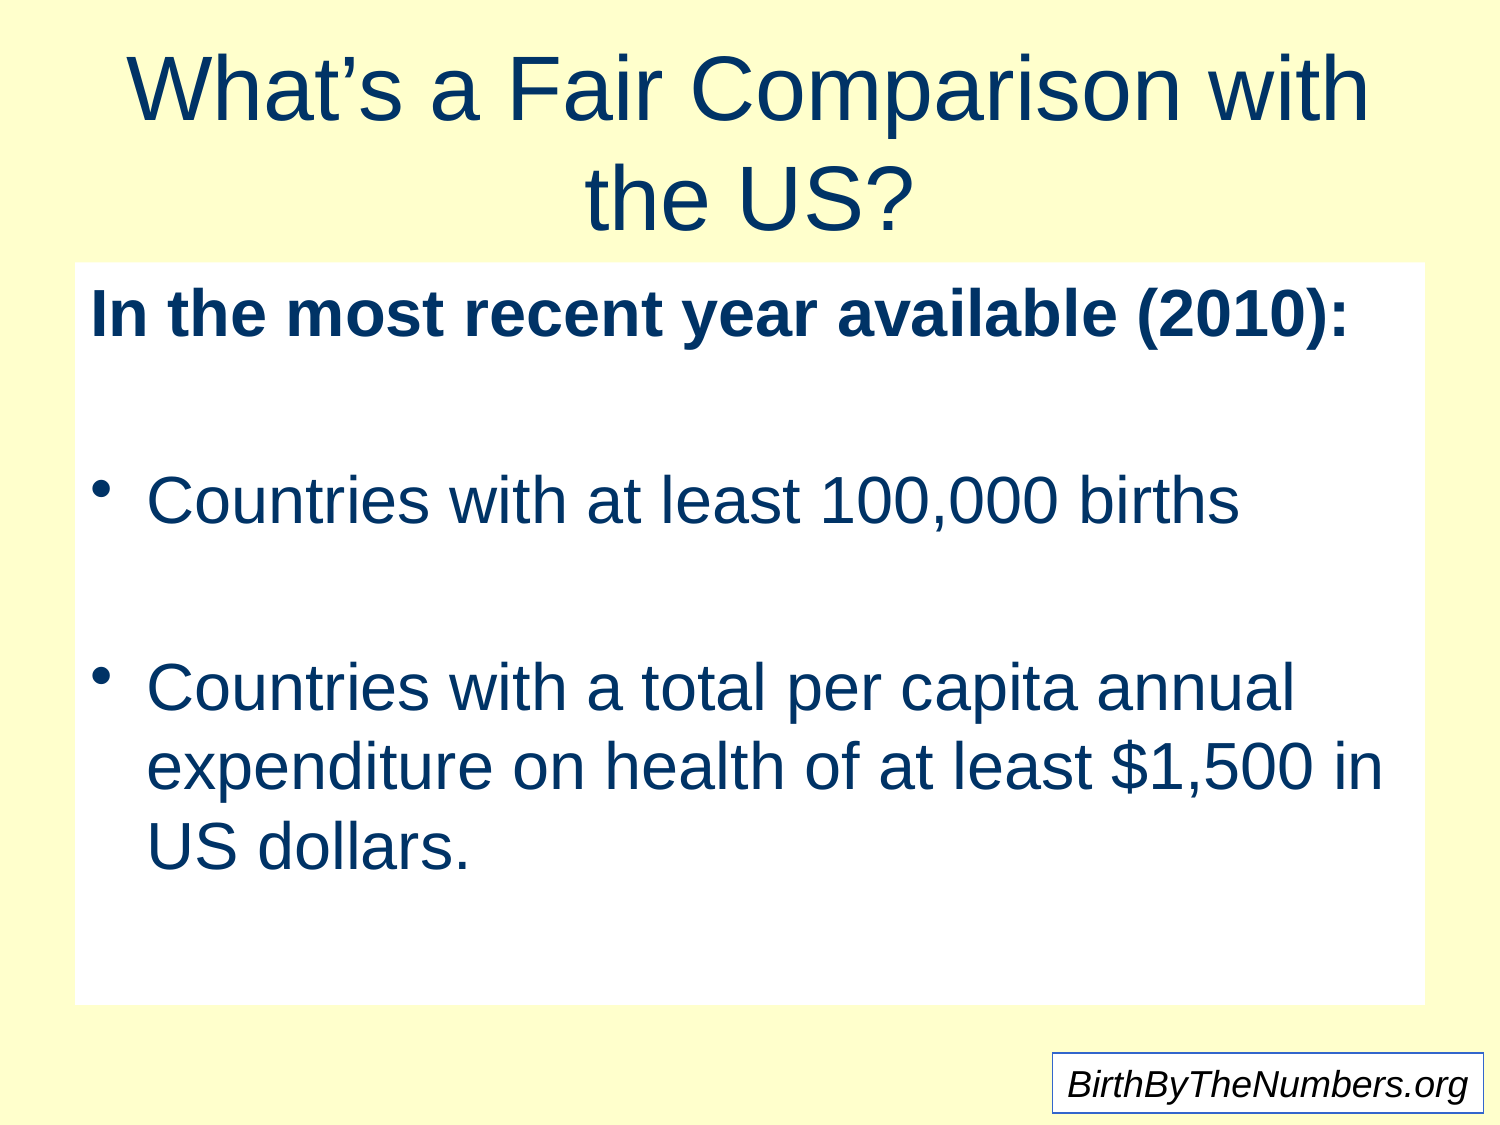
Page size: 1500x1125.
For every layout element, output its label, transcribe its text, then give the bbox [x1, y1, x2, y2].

list In the most recent year available (2010): Countries with at least 100,000 births Countries with a total per capita annual expenditure on health of at least $1,500 in US dollars. [75, 262, 1425, 1005]
title What’s a Fair Comparison with the US? [75, 45, 1425, 233]
